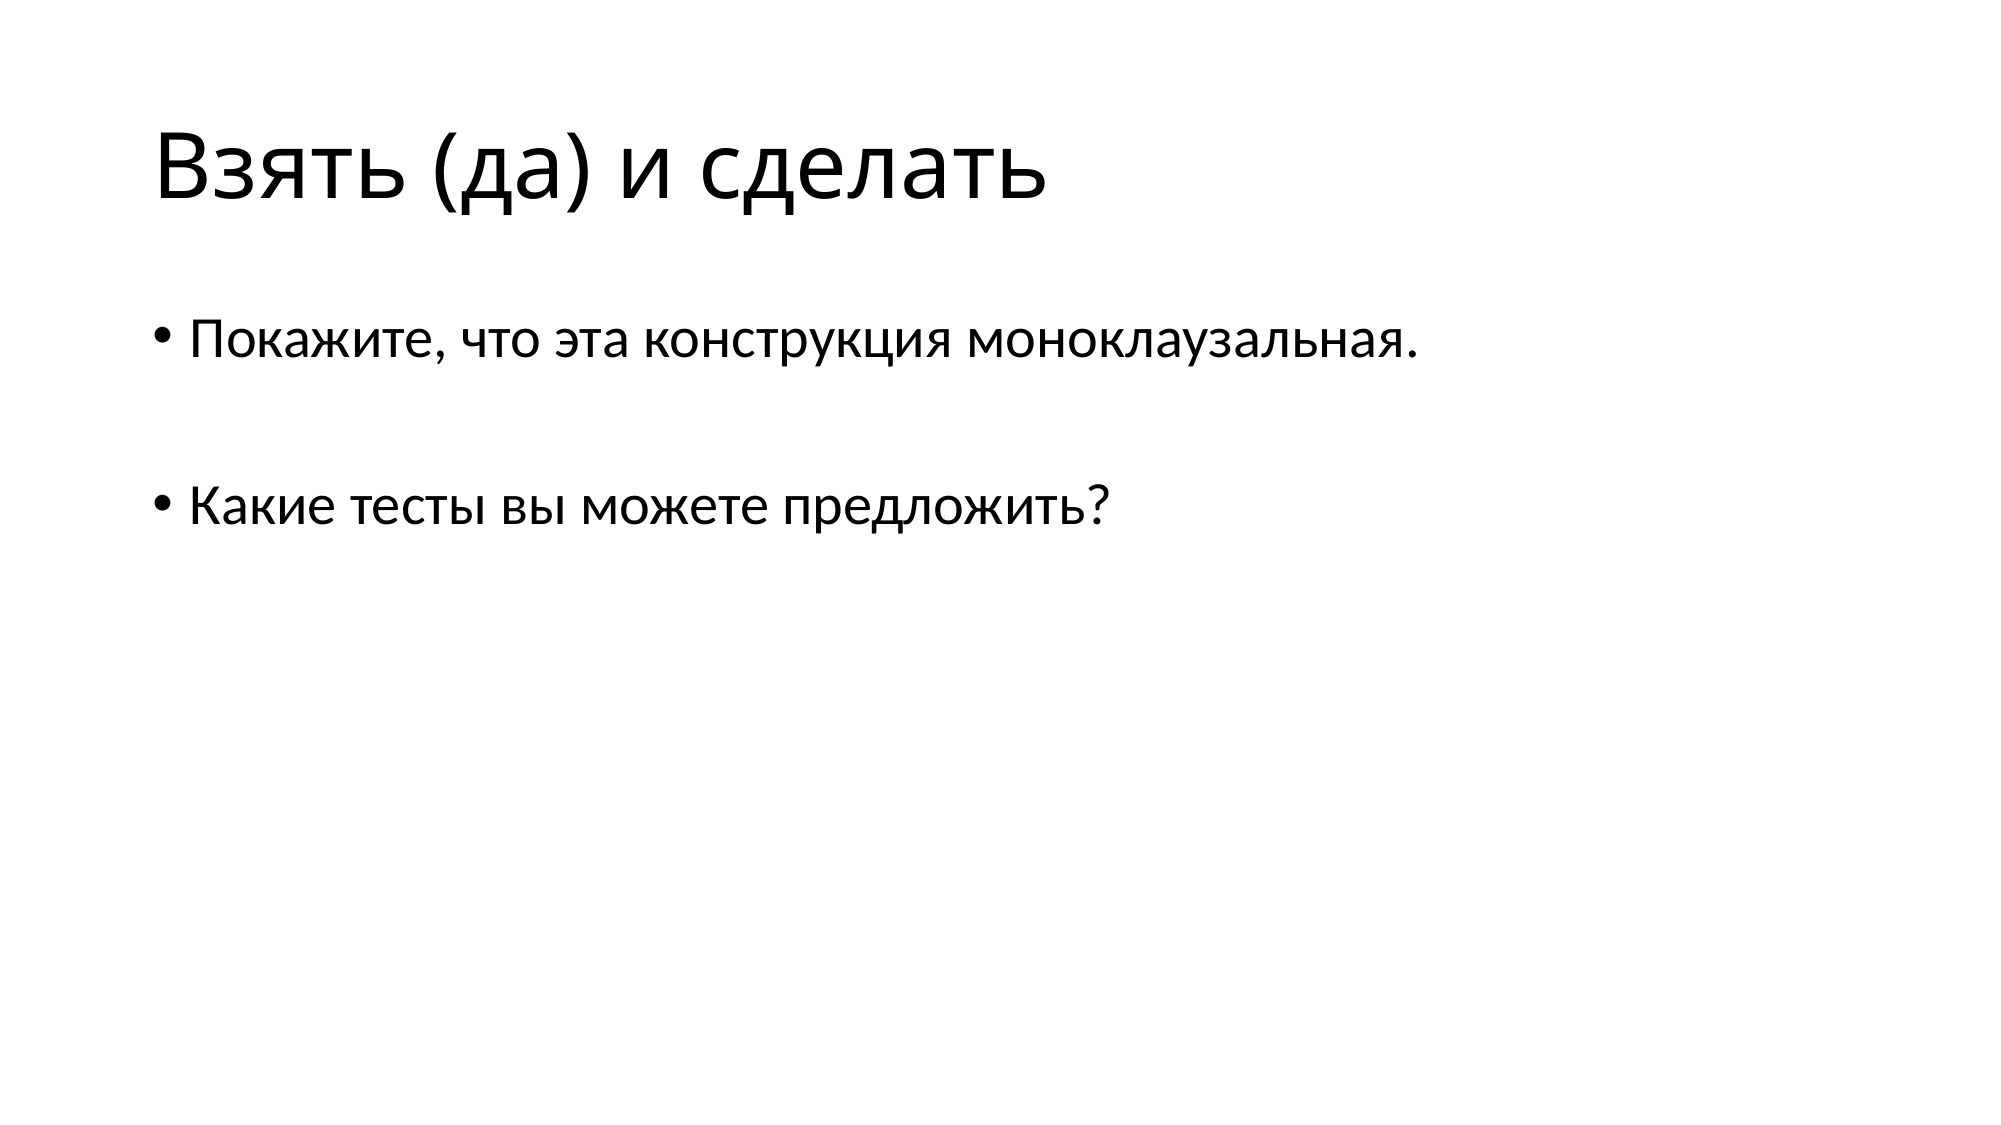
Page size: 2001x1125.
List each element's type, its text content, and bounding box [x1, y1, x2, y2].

list Покажите, что эта конструкция моноклаузальная. Какие тесты вы можете предложить? [137, 299, 1863, 1014]
title Взять (да) и сделать [137, 59, 1863, 278]
